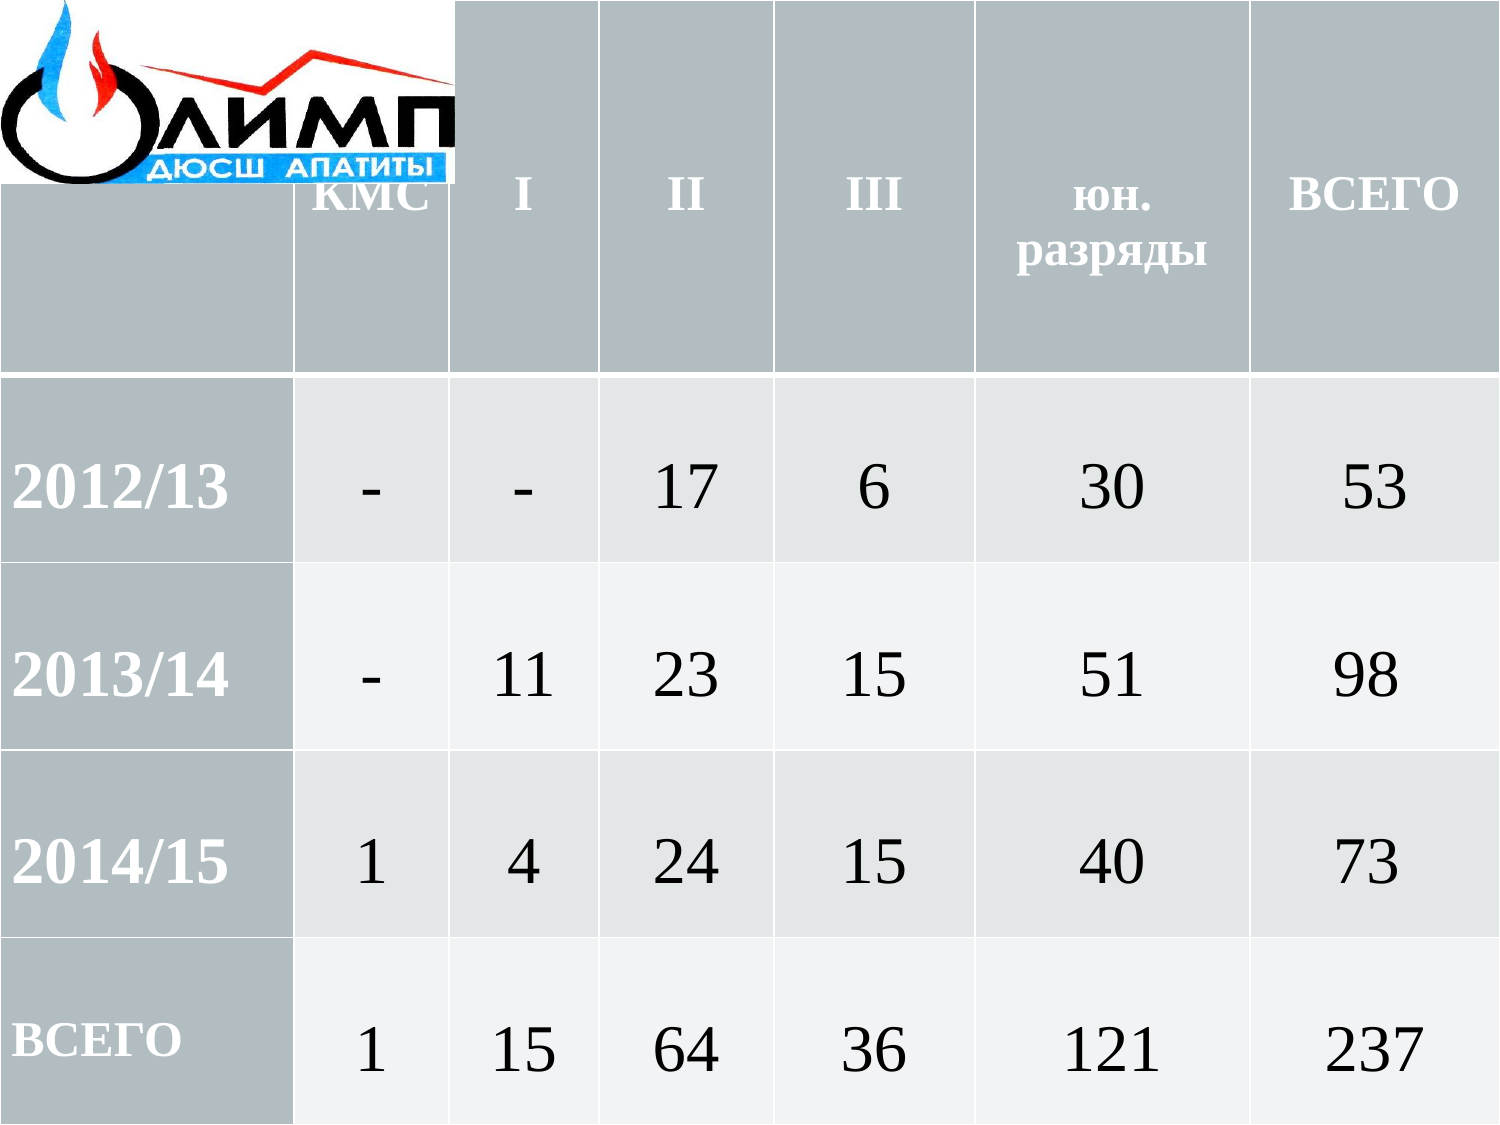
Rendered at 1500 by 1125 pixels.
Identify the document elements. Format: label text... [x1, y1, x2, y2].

table_cell 2014/15 [1, 751, 293, 937]
table_cell 2012/13 [1, 378, 293, 562]
table_cell 64 [600, 938, 773, 1124]
table_cell ВСЕГО [1, 938, 293, 1124]
table_cell 2013/14 [1, 563, 293, 749]
table_header I [450, 1, 598, 372]
table_cell 1 [295, 938, 448, 1124]
table_header II [600, 1, 773, 372]
table_header юн. разряды [976, 1, 1249, 372]
table_header III [775, 1, 974, 372]
table_cell - [295, 378, 448, 562]
table_cell 53 [1251, 378, 1499, 562]
table_cell 4 [450, 751, 598, 937]
table_cell 73 [1251, 751, 1499, 937]
table_cell 15 [450, 938, 598, 1124]
table_cell 23 [600, 563, 773, 749]
table_cell 98 [1251, 563, 1499, 749]
table_cell 237 [1251, 938, 1499, 1124]
table_cell 1 [295, 751, 448, 937]
table_cell 6 [775, 378, 974, 562]
picture [0, 0, 456, 185]
table_cell 51 [976, 563, 1249, 749]
table_cell 11 [450, 563, 598, 749]
table_cell 24 [600, 751, 773, 937]
table_header ВСЕГО [1251, 1, 1499, 372]
table_cell 17 [600, 378, 773, 562]
table_cell 40 [976, 751, 1249, 937]
table_header КМС [295, 193, 448, 372]
table_cell 36 [775, 938, 974, 1124]
table_header [1, 193, 293, 372]
table_cell 15 [775, 563, 974, 749]
table_cell 30 [976, 378, 1249, 562]
table_cell 121 [976, 938, 1249, 1124]
table_cell - [450, 378, 598, 562]
table_cell - [295, 563, 448, 749]
table_cell 15 [775, 751, 974, 937]
